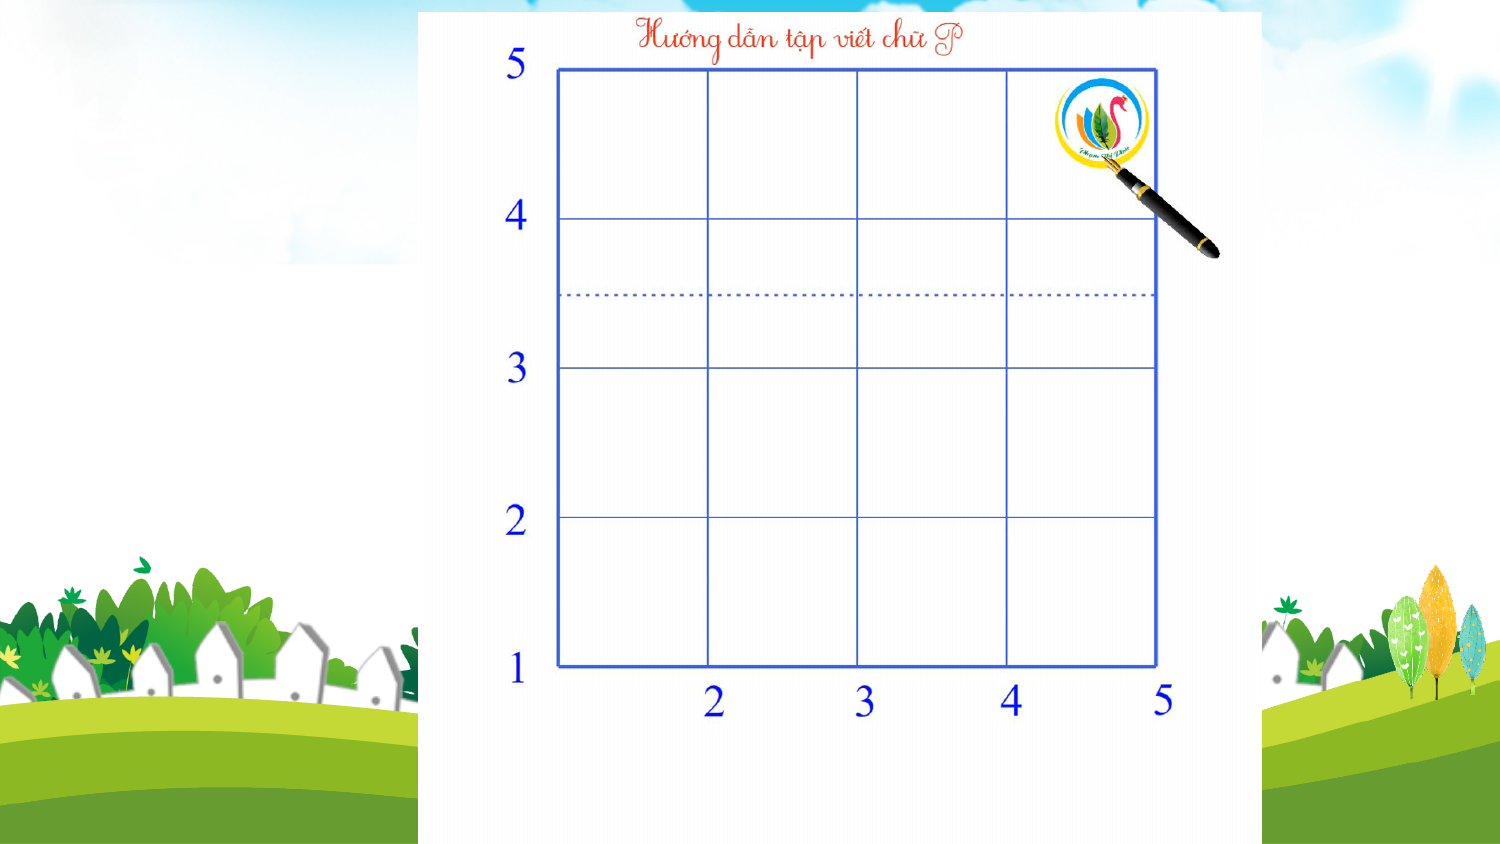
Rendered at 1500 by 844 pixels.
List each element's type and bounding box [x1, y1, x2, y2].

text_box [418, 11, 1262, 844]
picture [0, 556, 418, 844]
picture [1262, 556, 1500, 844]
picture [0, 0, 1500, 400]
